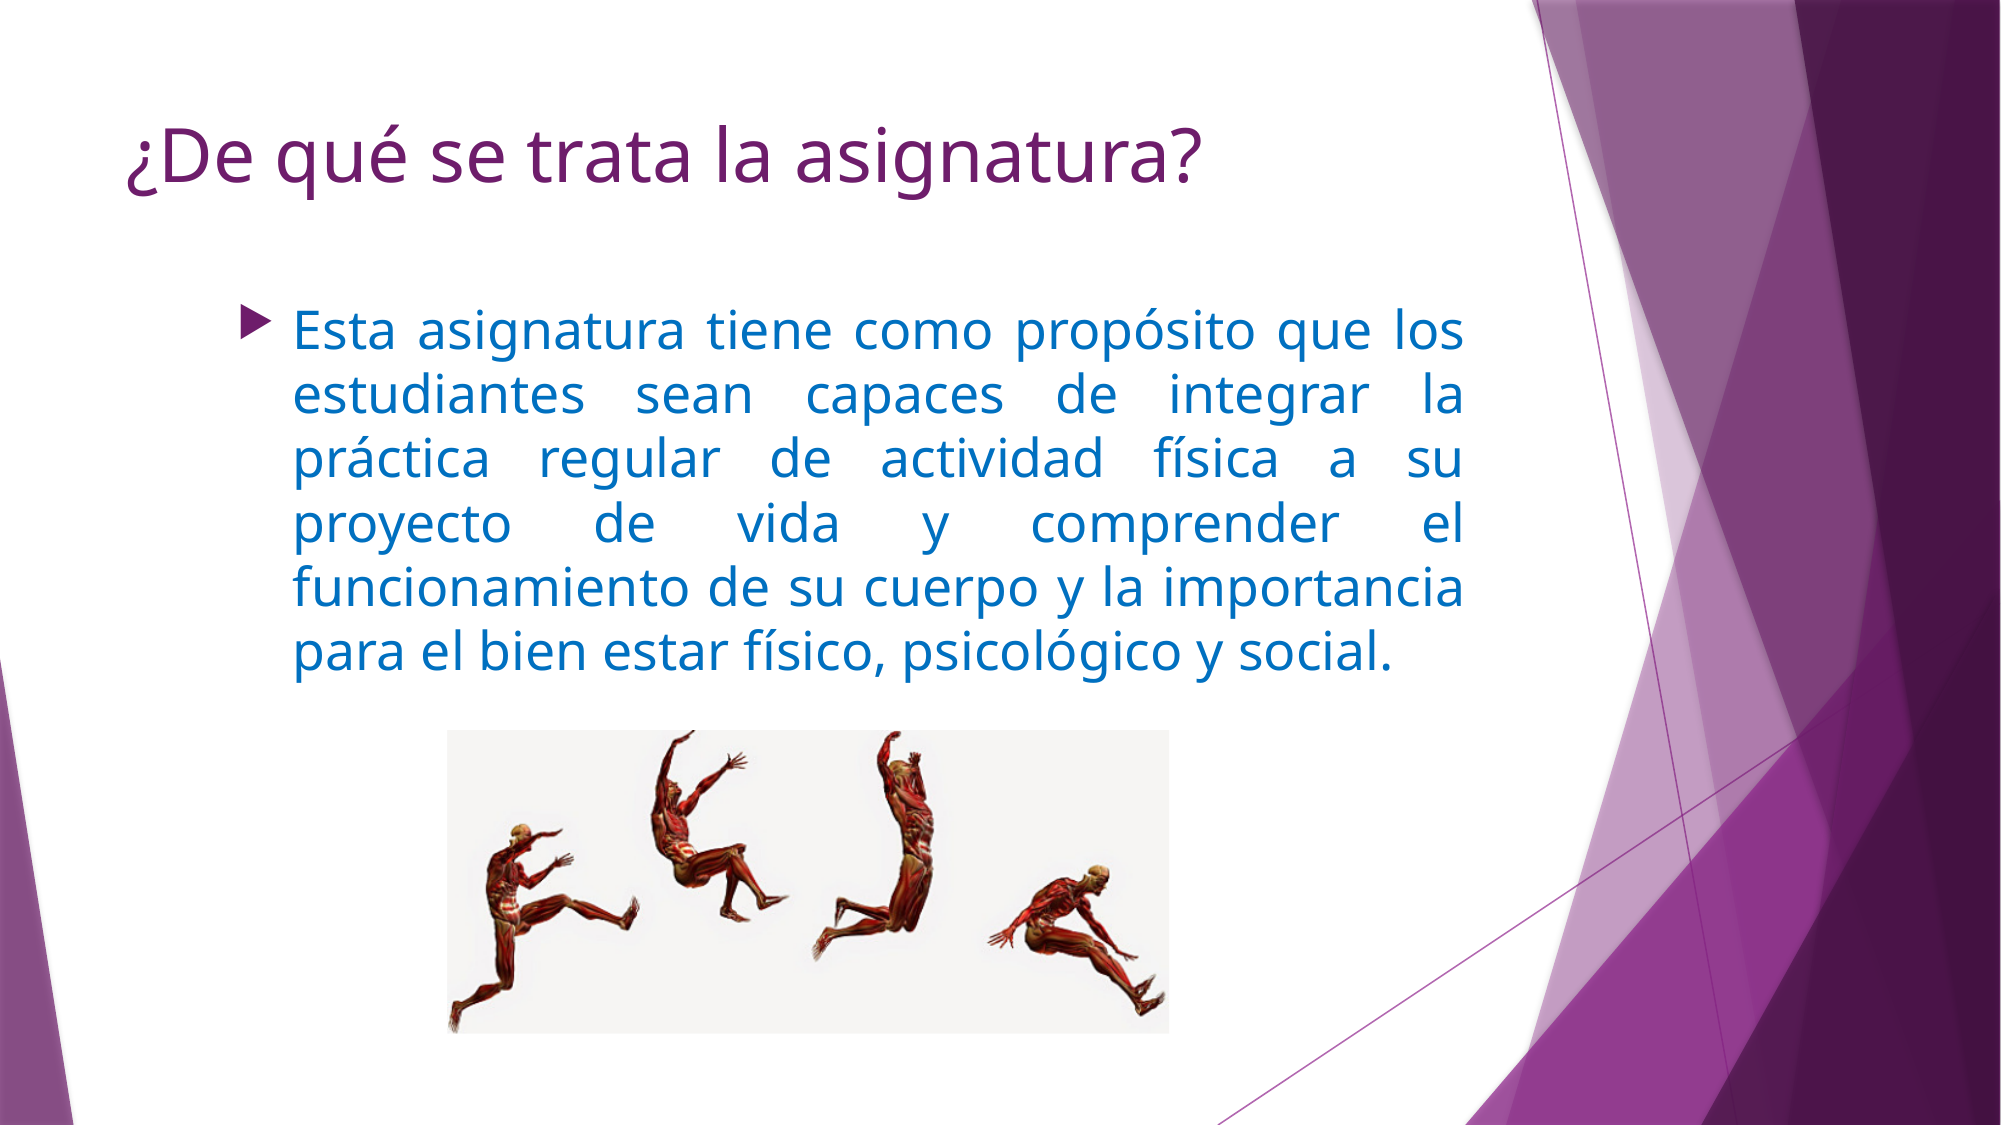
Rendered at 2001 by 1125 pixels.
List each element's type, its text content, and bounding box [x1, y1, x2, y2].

picture [445, 729, 1175, 1042]
title ¿De qué se trata la asignatura? [111, 99, 1522, 317]
list Esta asignatura tiene como propósito que los estudiantes sean capaces de integrar la práctica regular de actividad física a su proyecto de vida y comprender el funcionamiento de su cuerpo y la importancia para el bien estar físico, psicológico y social. [221, 288, 1481, 720]
